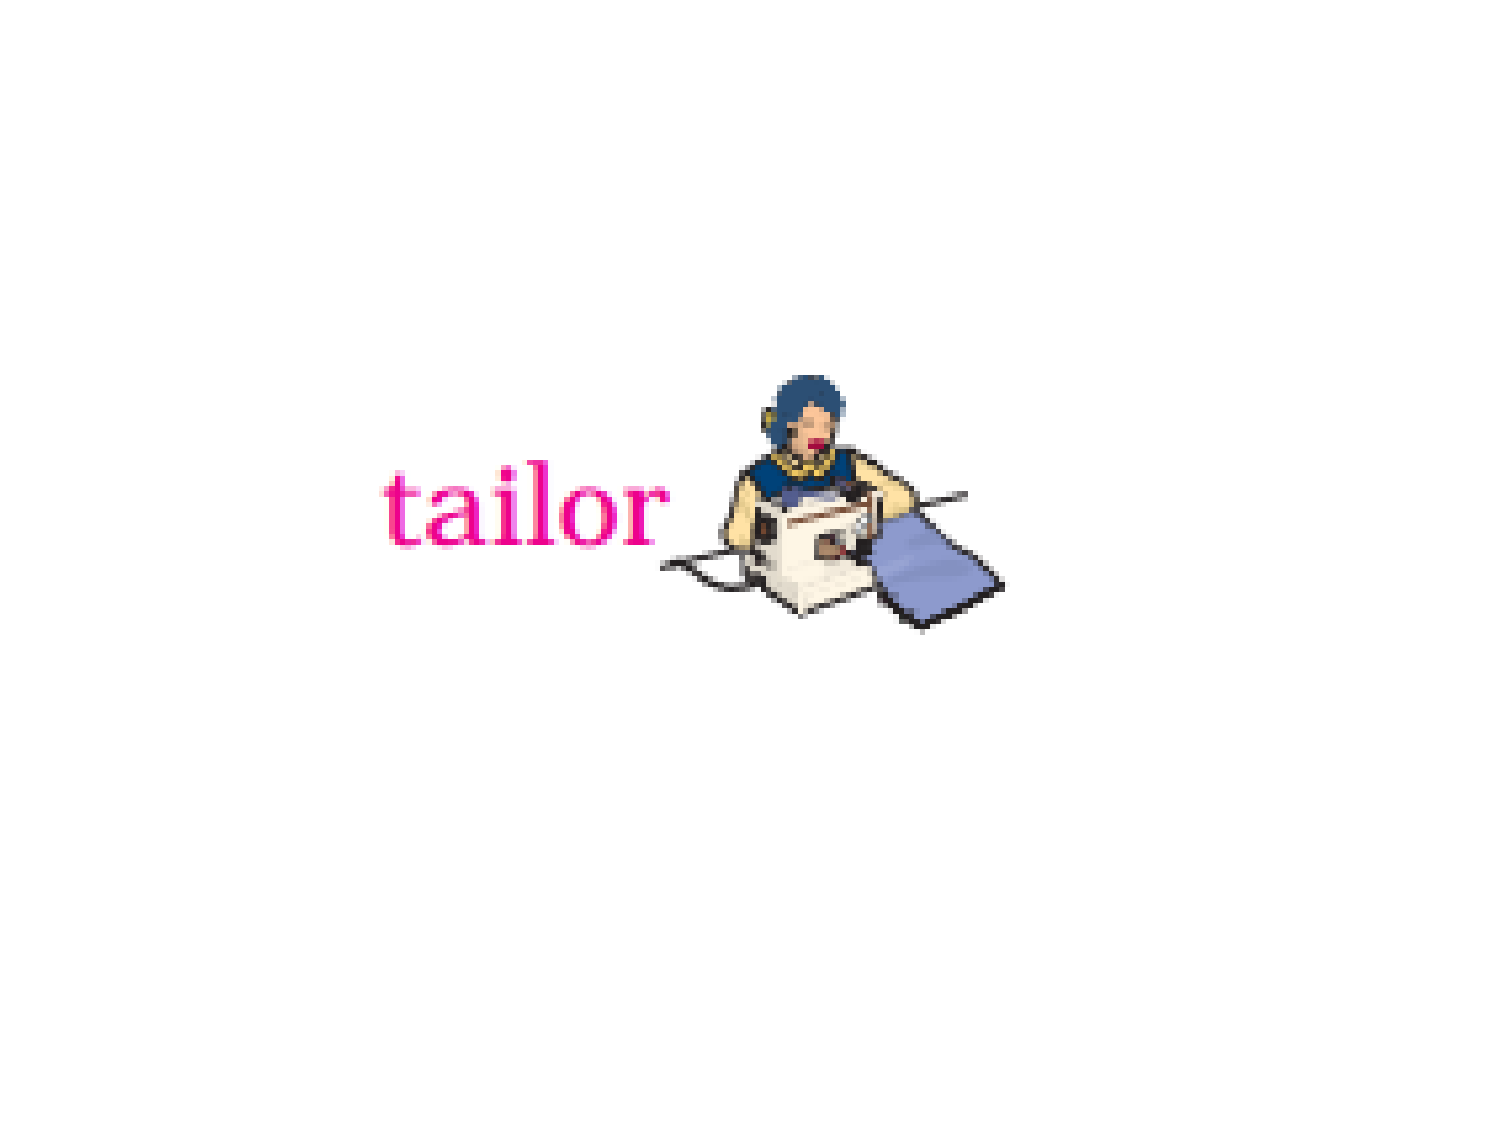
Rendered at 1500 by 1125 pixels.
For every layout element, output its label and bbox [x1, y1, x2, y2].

picture [289, 337, 1038, 768]
